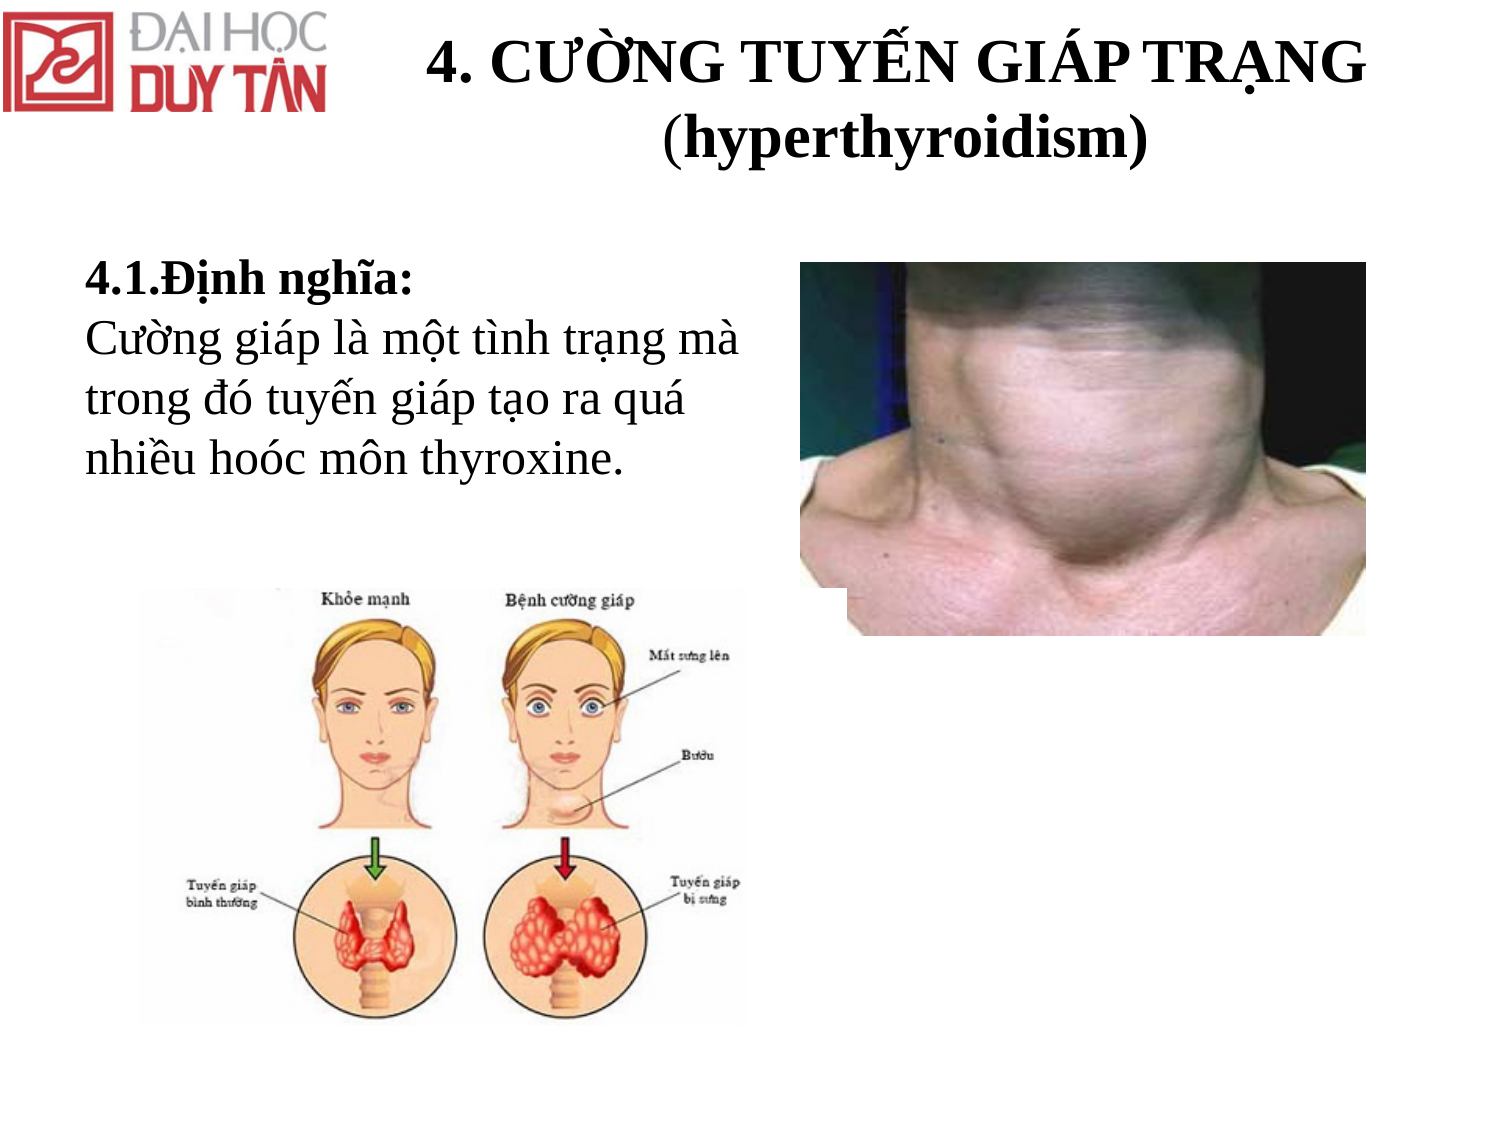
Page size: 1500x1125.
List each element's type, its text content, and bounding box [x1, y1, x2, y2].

picture [65, 262, 1366, 1026]
picture [3, 11, 327, 113]
text_box 4. CƯỜNG TUYẾN GIÁP TRẠNG (hyperthyroidism) [362, 12, 1450, 178]
text_box 4.1.Định nghĩa: Cường giáp là một tình trạng mà trong đó tuyến giáp tạo ra quá nhiều hoóc môn thyroxine. [71, 237, 759, 493]
